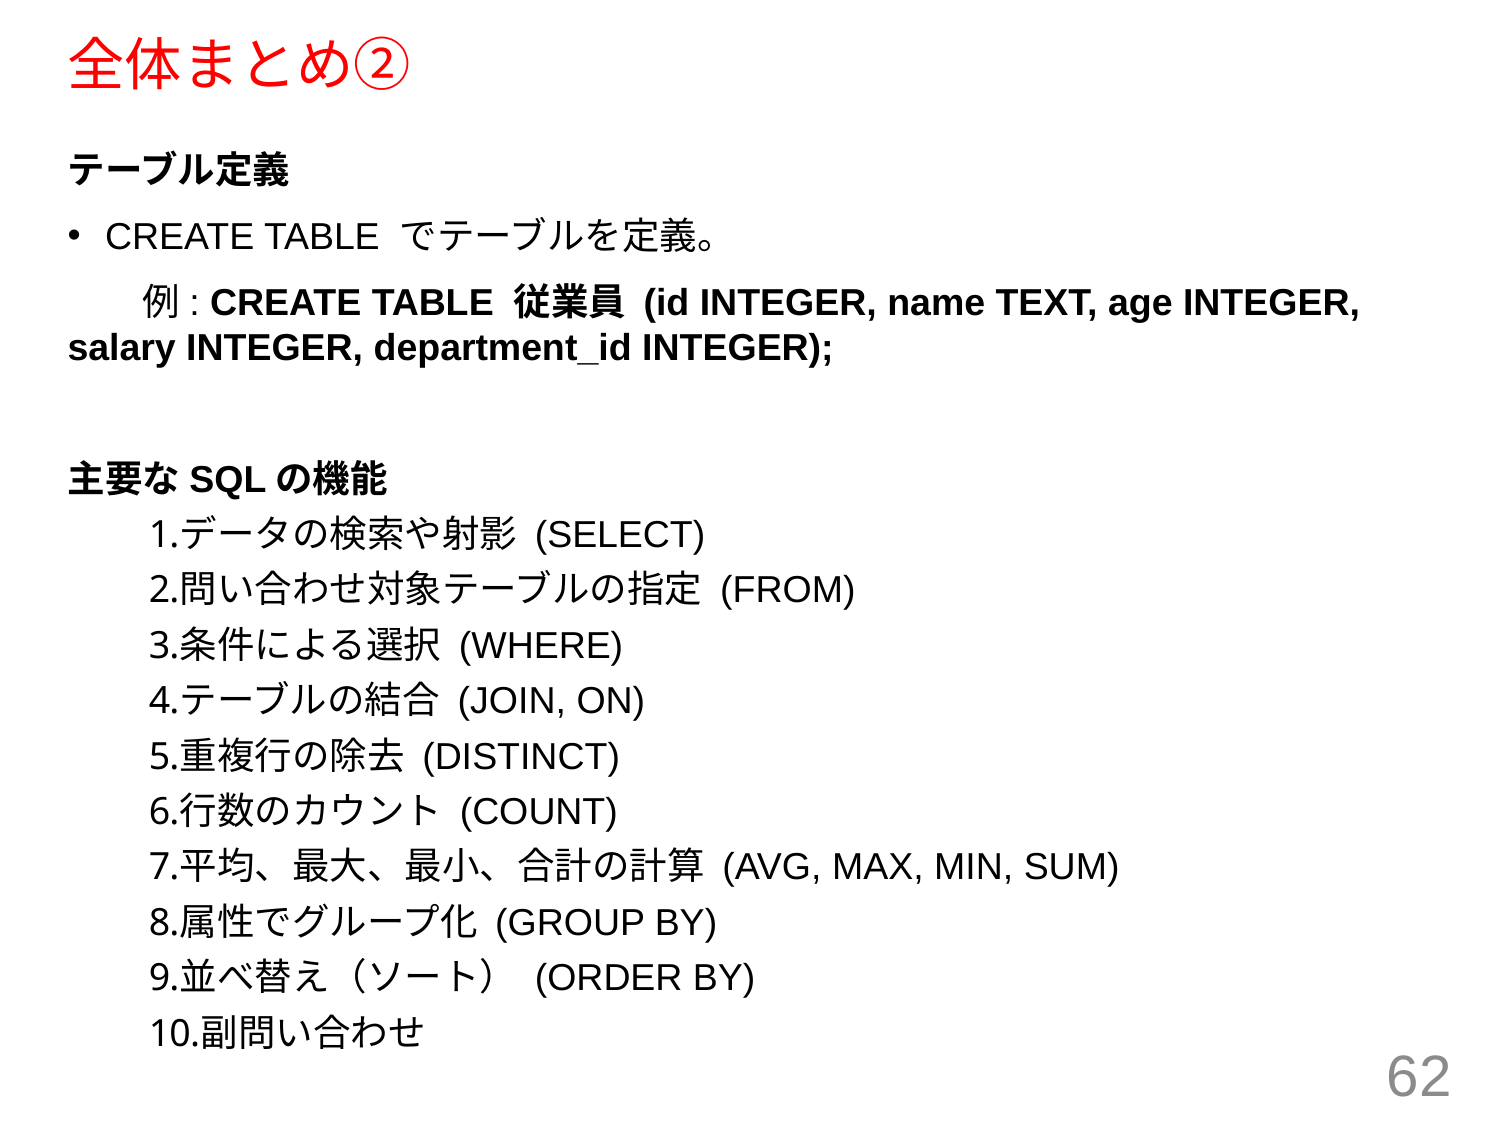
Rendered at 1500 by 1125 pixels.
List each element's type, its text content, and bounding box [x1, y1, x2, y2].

list テーブル定義 CREATE TABLE でテーブルを定義。 例: CREATE TABLE 従業員 (id INTEGER, name TEXT, age INTEGER, salary INTEGER, department_id INTEGER); 主要なSQLの機能 データの検索や射影 (SELECT) 問い合わせ対象テーブルの指定 (FROM) 条件による選択 (WHERE) テーブルの結合 (JOIN, ON) 重複行の除去 (DISTINCT) 行数のカウント (COUNT) 平均、最大、最小、合計の計算 (AVG, MAX, MIN, SUM) 属性でグループ化 (GROUP BY) 並べ替え（ソート） (ORDER BY) 副問い合わせ [52, 138, 1441, 1014]
slide_number 62 [1129, 1042, 1467, 1103]
title 全体まとめ② [52, 28, 1441, 106]
